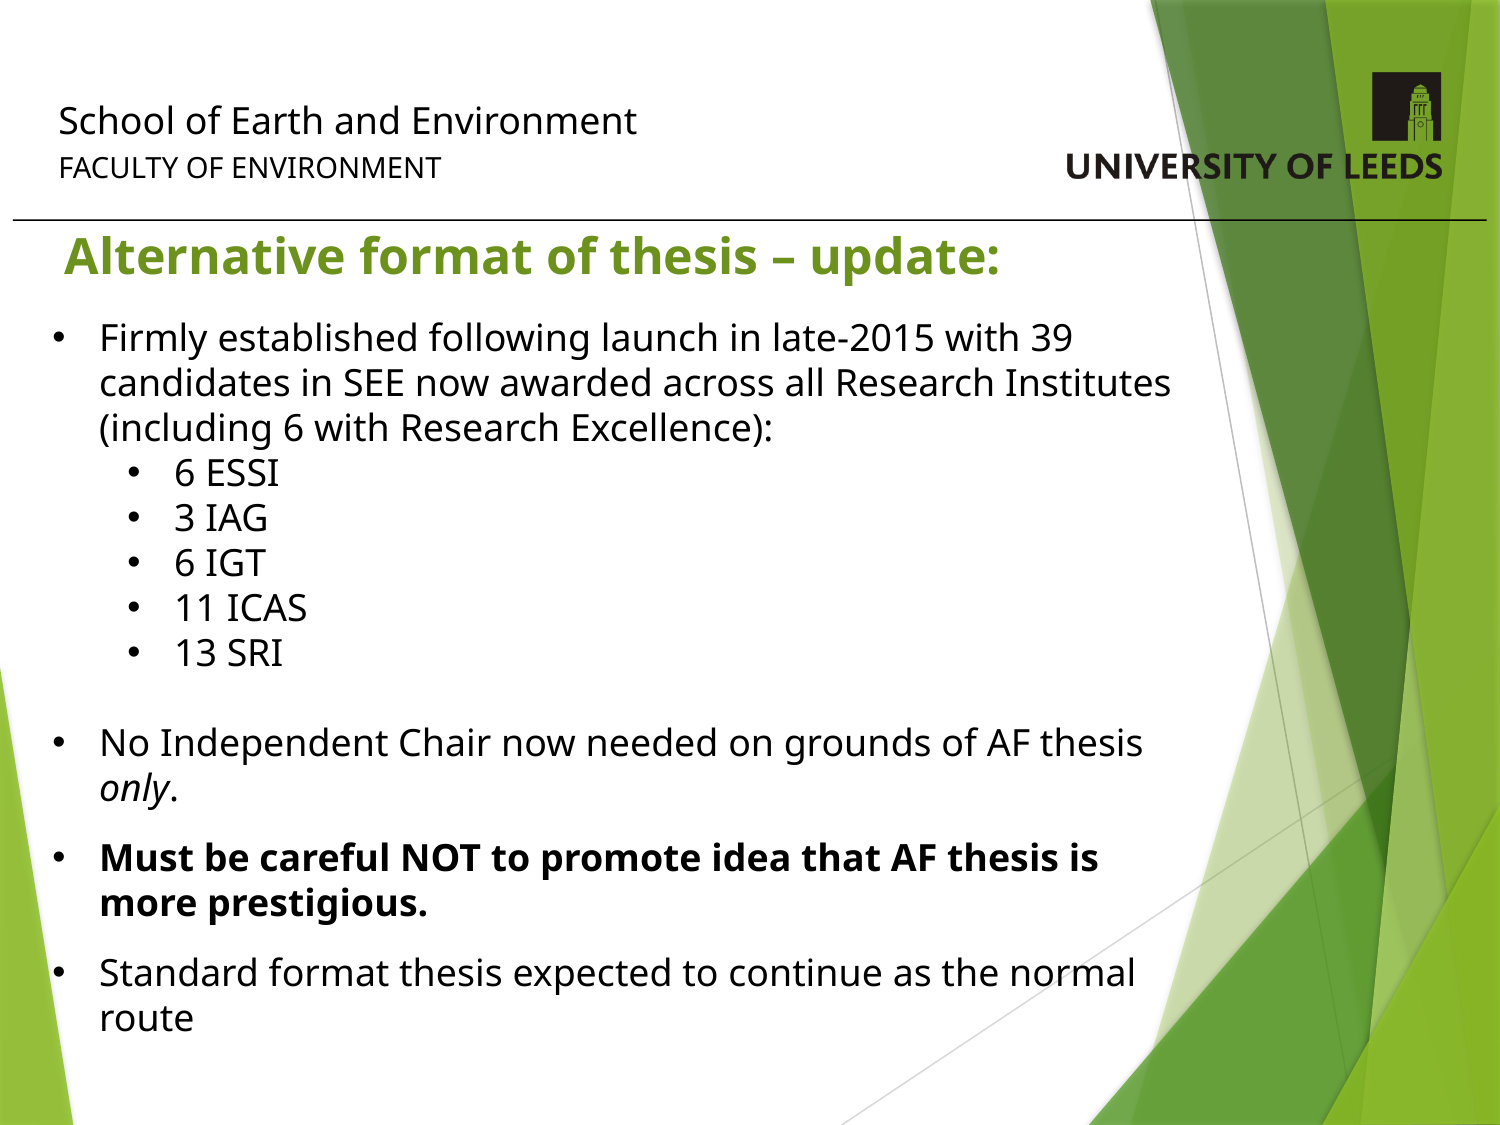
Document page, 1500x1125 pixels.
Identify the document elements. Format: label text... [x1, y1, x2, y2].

text_box Alternative format of thesis – update: [50, 216, 1416, 292]
text_box School of Earth and Environment FACULTY OF ENVIRONMENT [58, 69, 859, 191]
picture [1067, 71, 1442, 180]
text_box Firmly established following launch in late-2015 with 39 candidates in SEE now awarded across all Research Institutes (including 6 with Research Excellence): 6 ESSI 3 IAG 6 IGT 11 ICAS 13 SRI No Independent Chair now needed on grounds of AF thesis only. Must be careful NOT to promote idea that AF thesis is more prestigious. Standard format thesis expected to continue as the normal route [37, 261, 1192, 1047]
